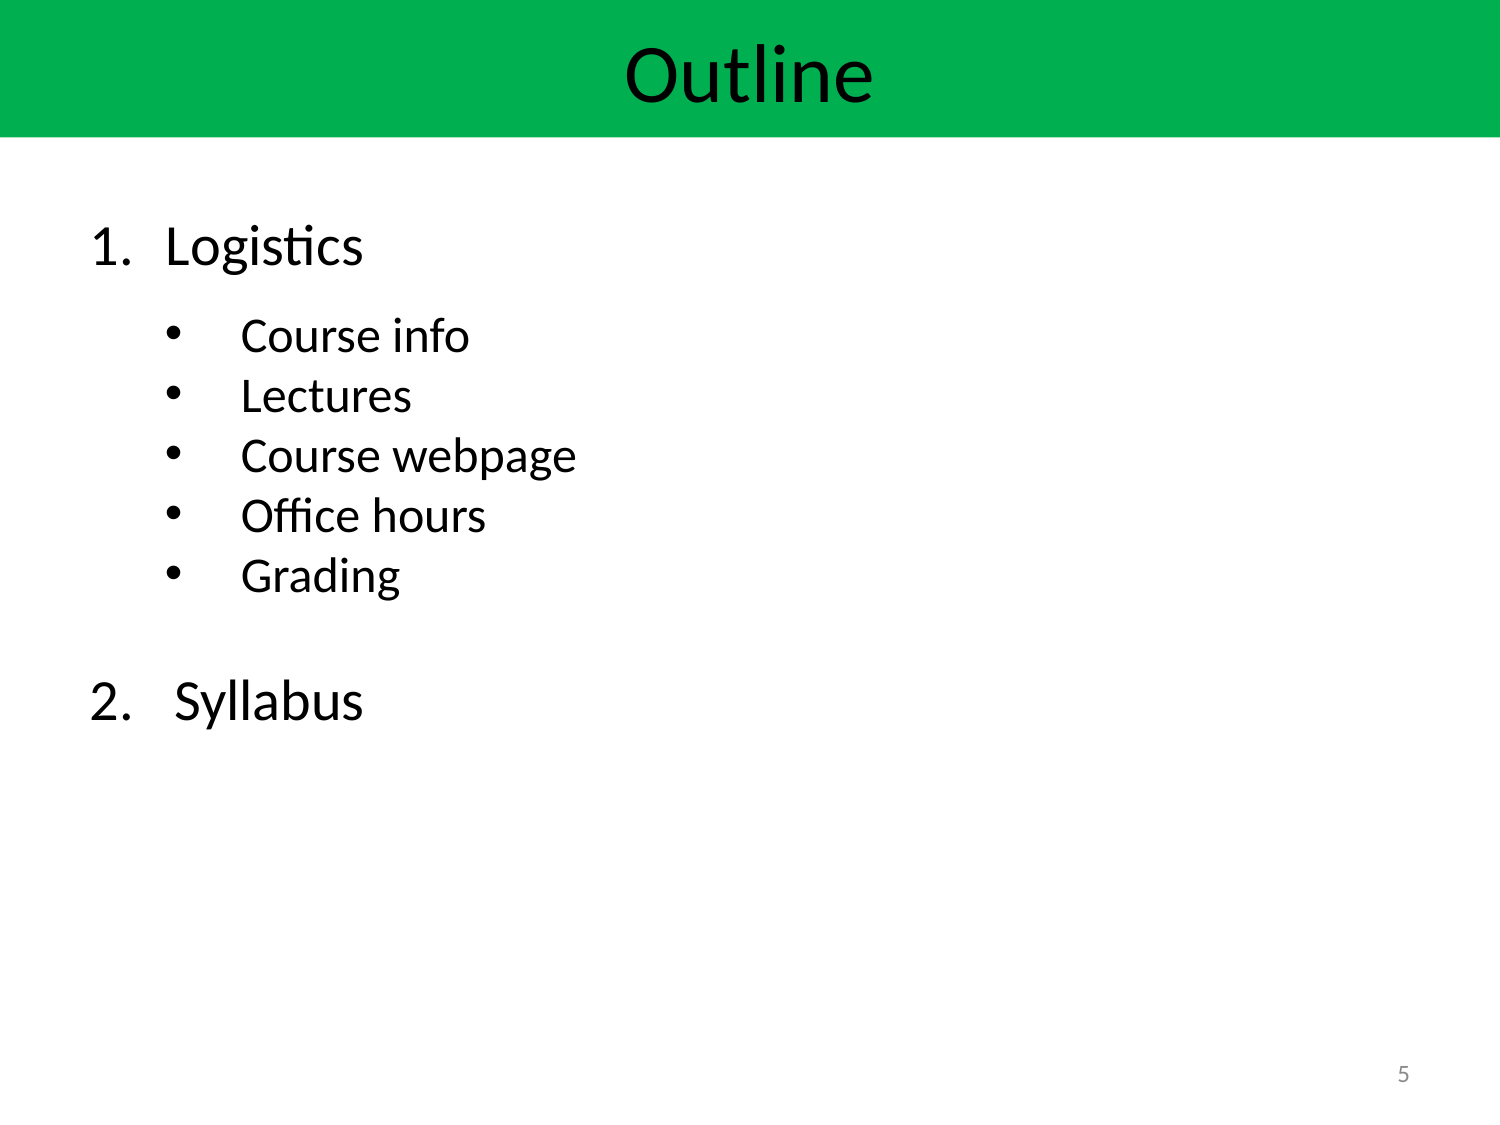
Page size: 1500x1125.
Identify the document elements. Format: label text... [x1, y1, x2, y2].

text_box Outline [0, 0, 1500, 138]
text_box Logistics Course info Lectures Course webpage Office hours Grading Syllabus [75, 199, 1313, 810]
slide_number 5 [1074, 1042, 1425, 1103]
